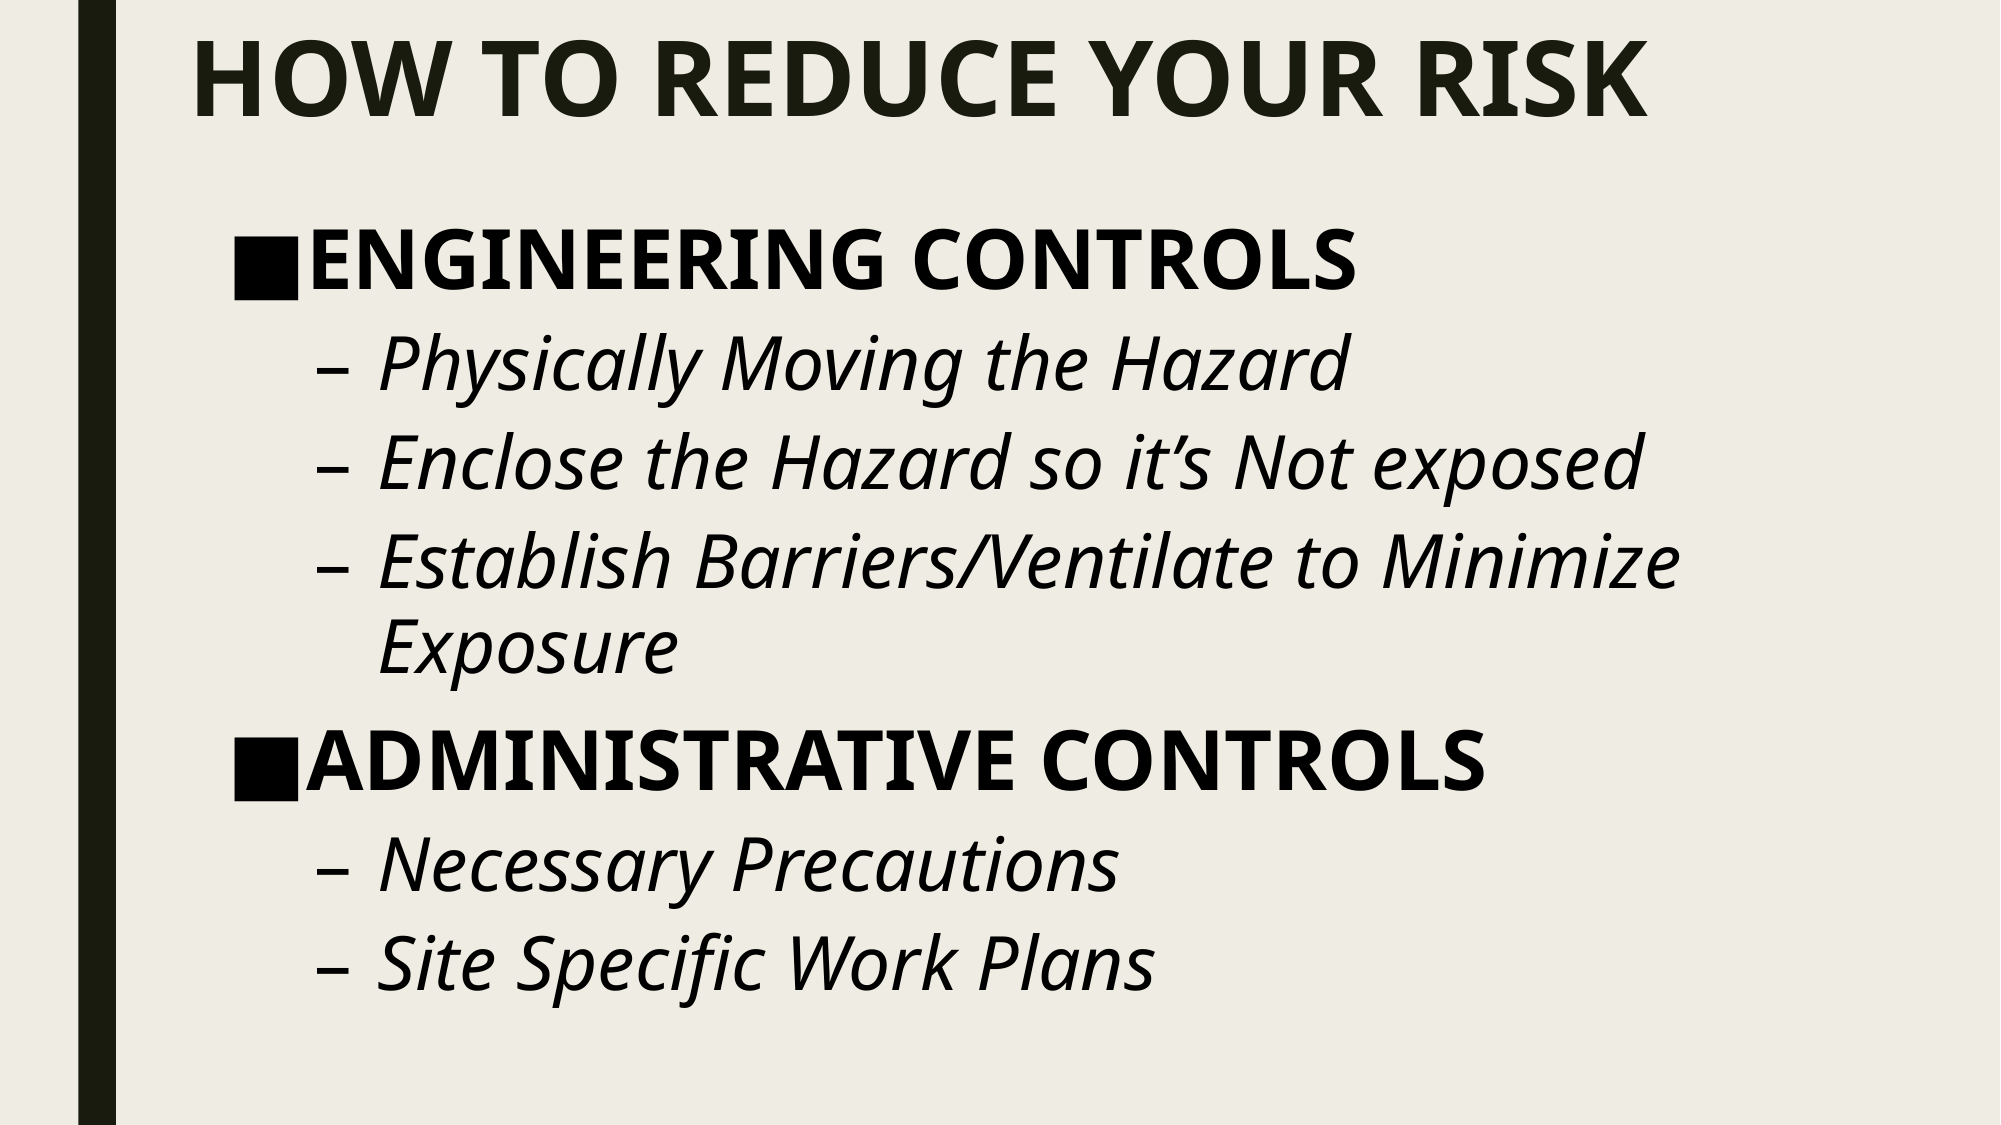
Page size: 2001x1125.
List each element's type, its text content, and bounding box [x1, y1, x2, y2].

title HOW TO REDUCE YOUR RISK [173, 18, 1883, 225]
list ENGINEERING CONTROLS Physically Moving the Hazard Enclose the Hazard so it’s Not exposed Establish Barriers/Ventilate to Minimize Exposure ADMINISTRATIVE CONTROLS Necessary Precautions Site Specific Work Plans [212, 207, 1912, 1097]
